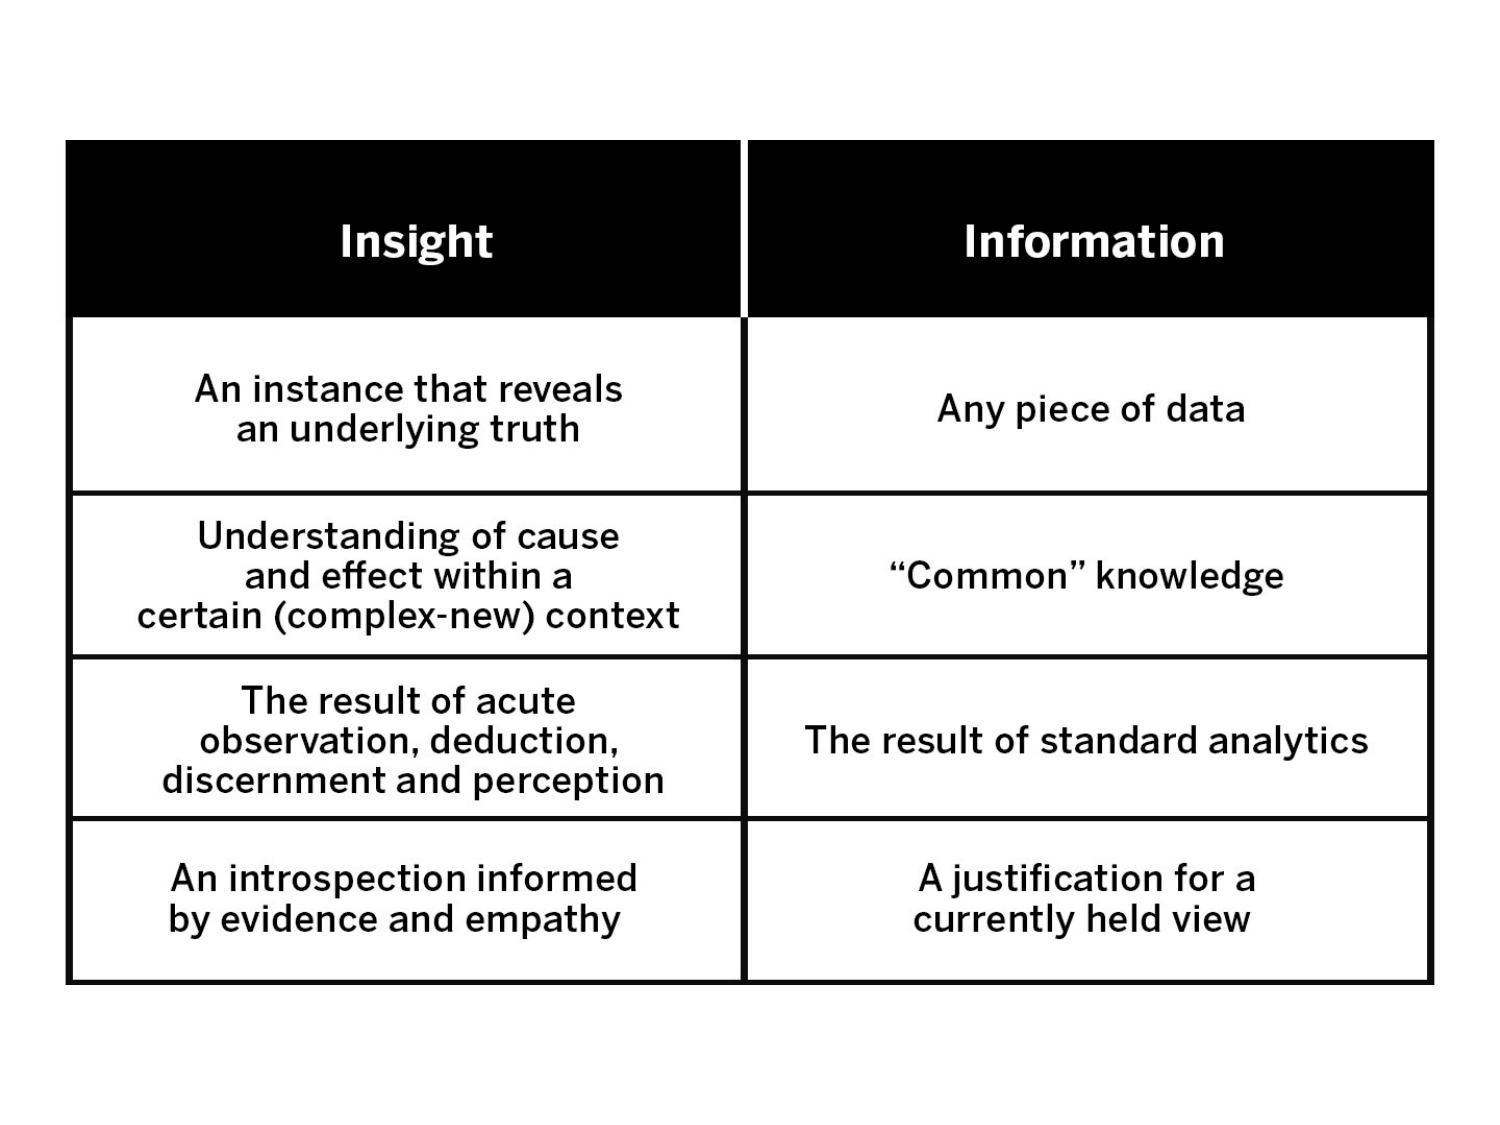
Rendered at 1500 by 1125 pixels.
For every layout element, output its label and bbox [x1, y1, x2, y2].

picture [0, 140, 1500, 985]
